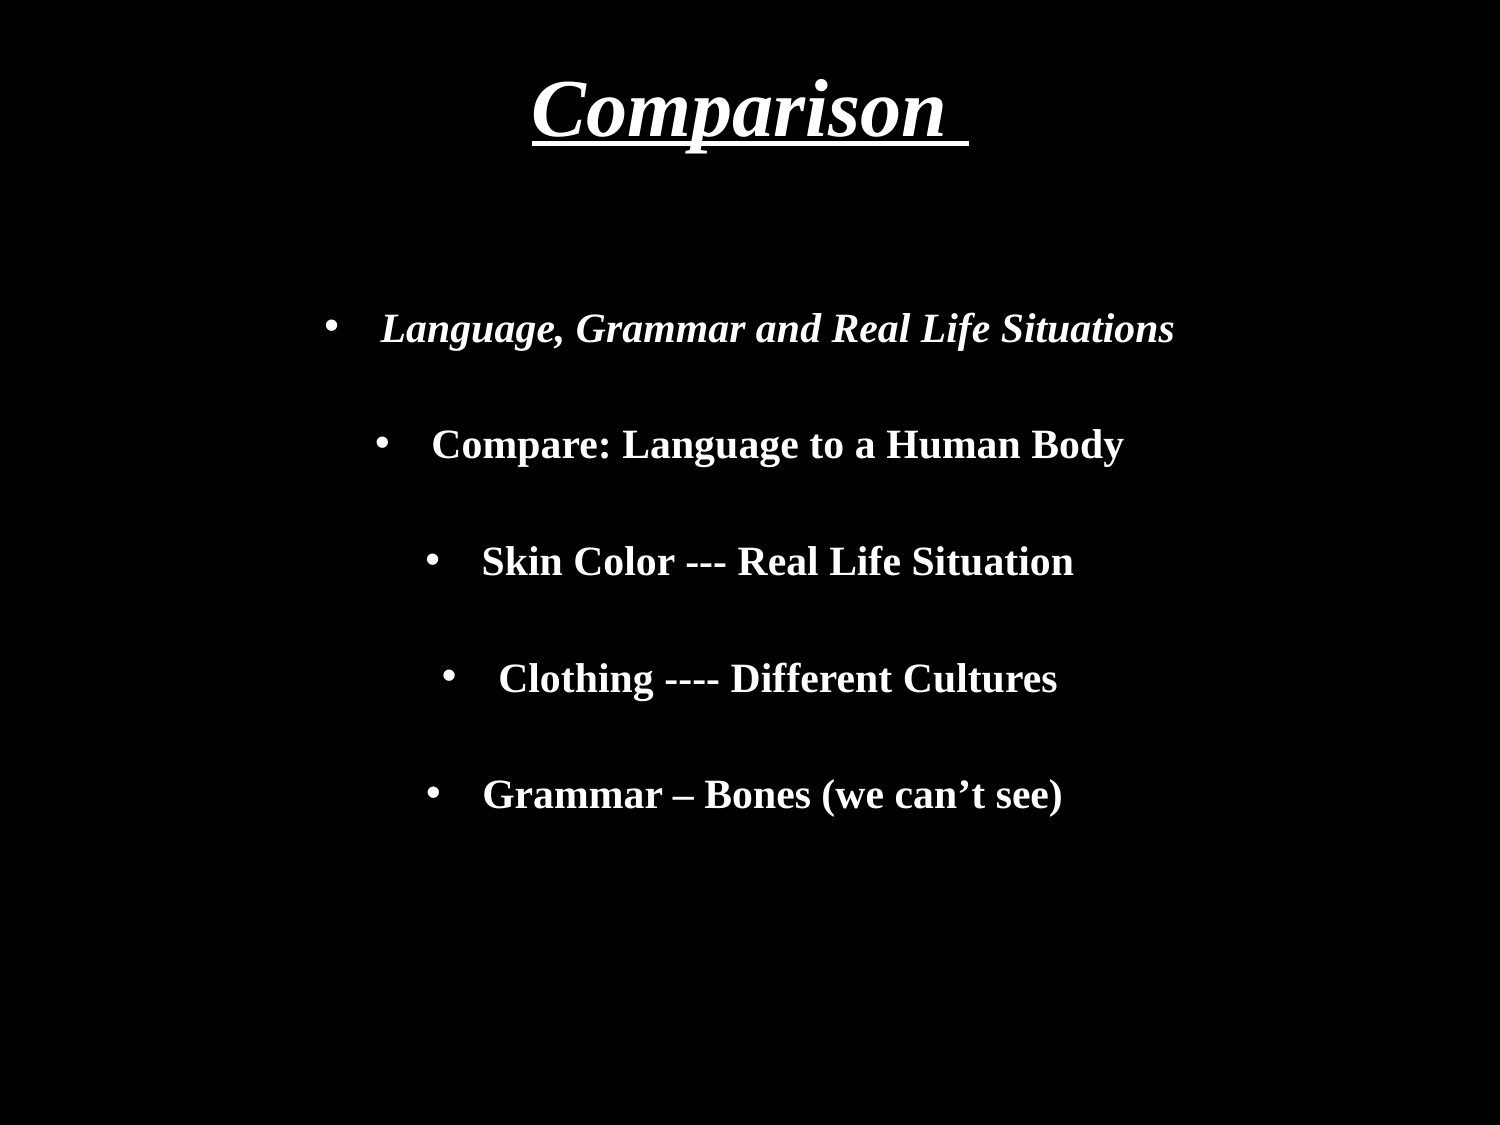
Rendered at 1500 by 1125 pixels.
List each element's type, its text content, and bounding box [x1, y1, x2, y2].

title Comparison [75, 73, 1425, 233]
list Language, Grammar and Real Life Situations Compare: Language to a Human Body Skin Color --- Real Life Situation Clothing ---- Different Cultures Grammar – Bones (we can’t see) [75, 292, 1425, 1005]
